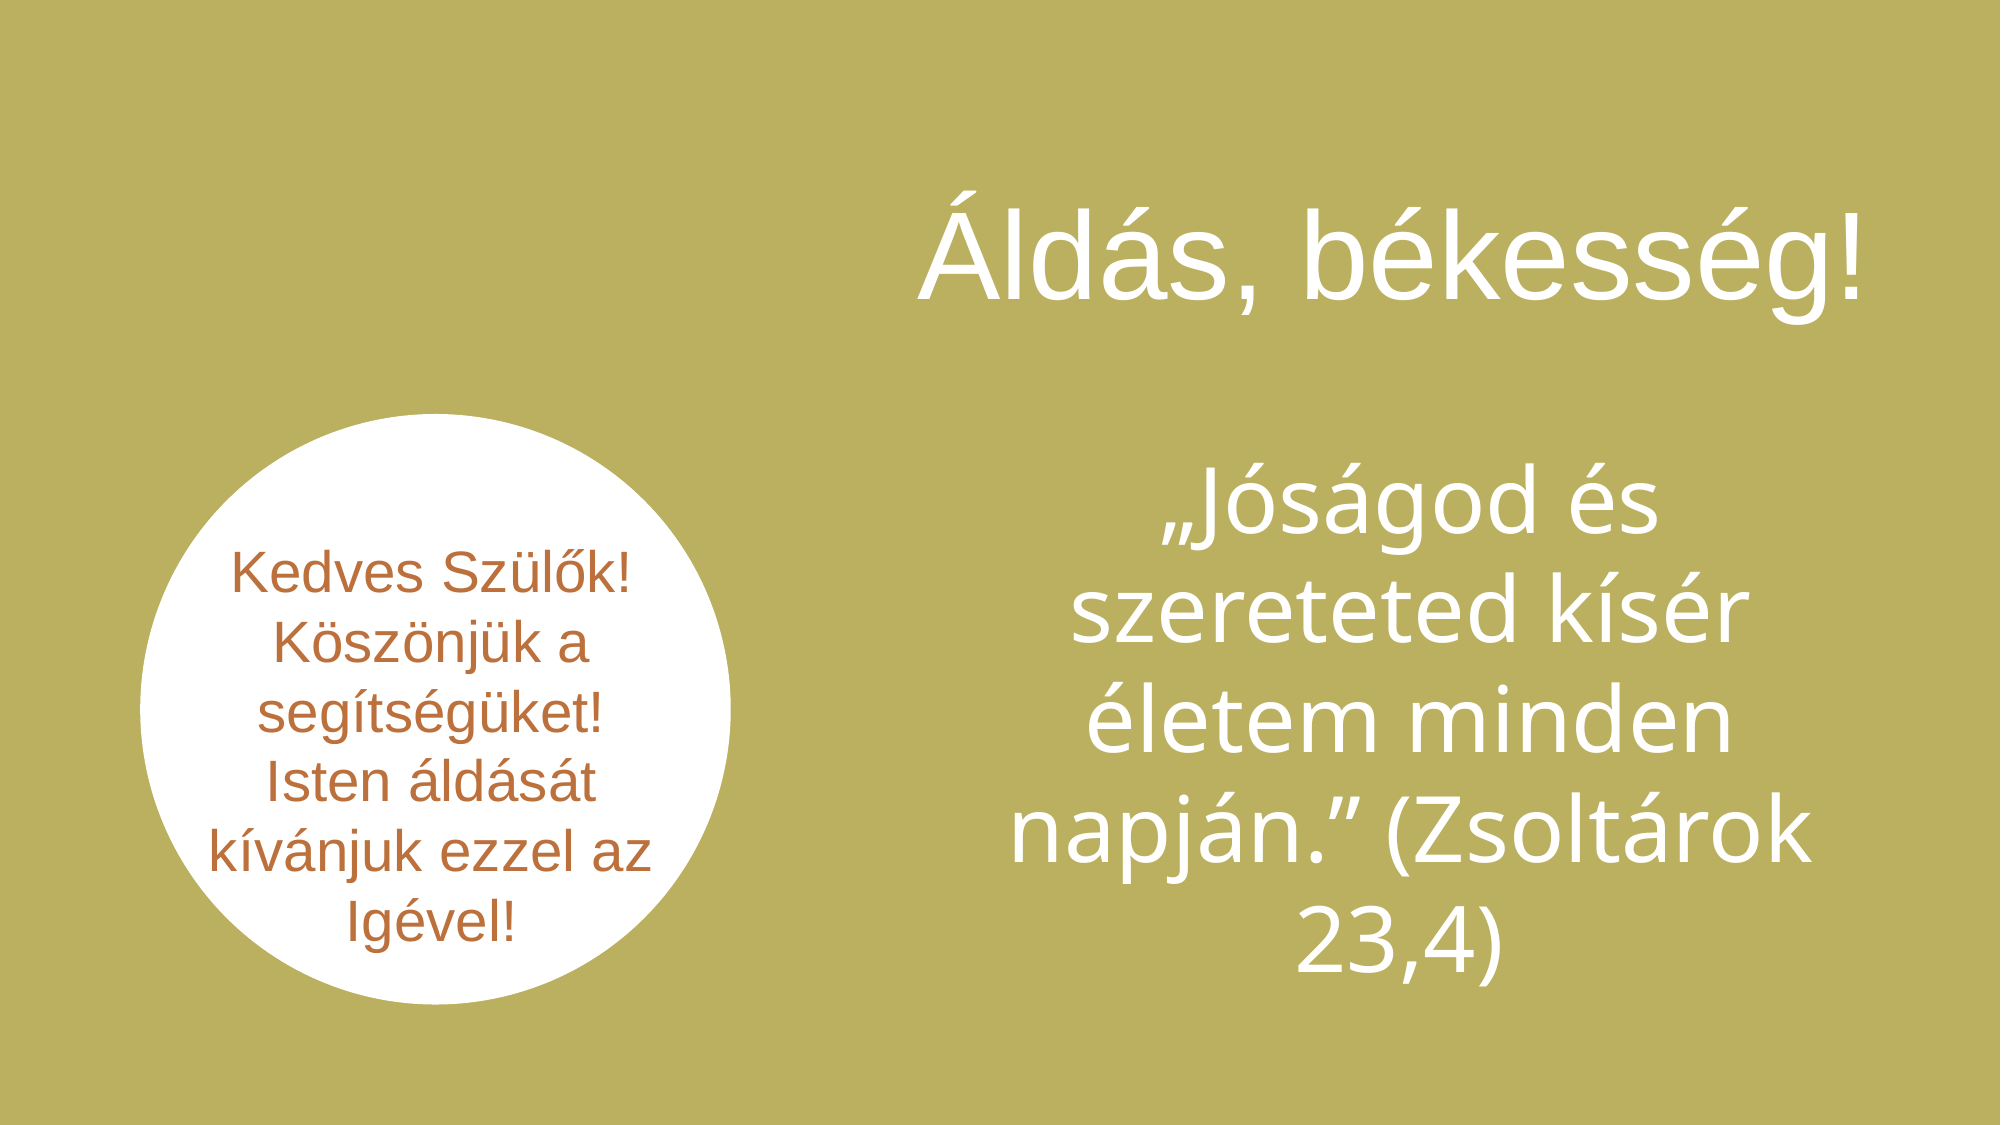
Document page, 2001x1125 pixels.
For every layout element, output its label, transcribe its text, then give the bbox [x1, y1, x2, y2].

text_box „Jóságod és szereteted kísér életem minden napján.” (Zsoltárok 23,4) [992, 433, 1830, 999]
text_box Áldás, békesség! [902, 167, 1919, 333]
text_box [140, 413, 731, 1005]
